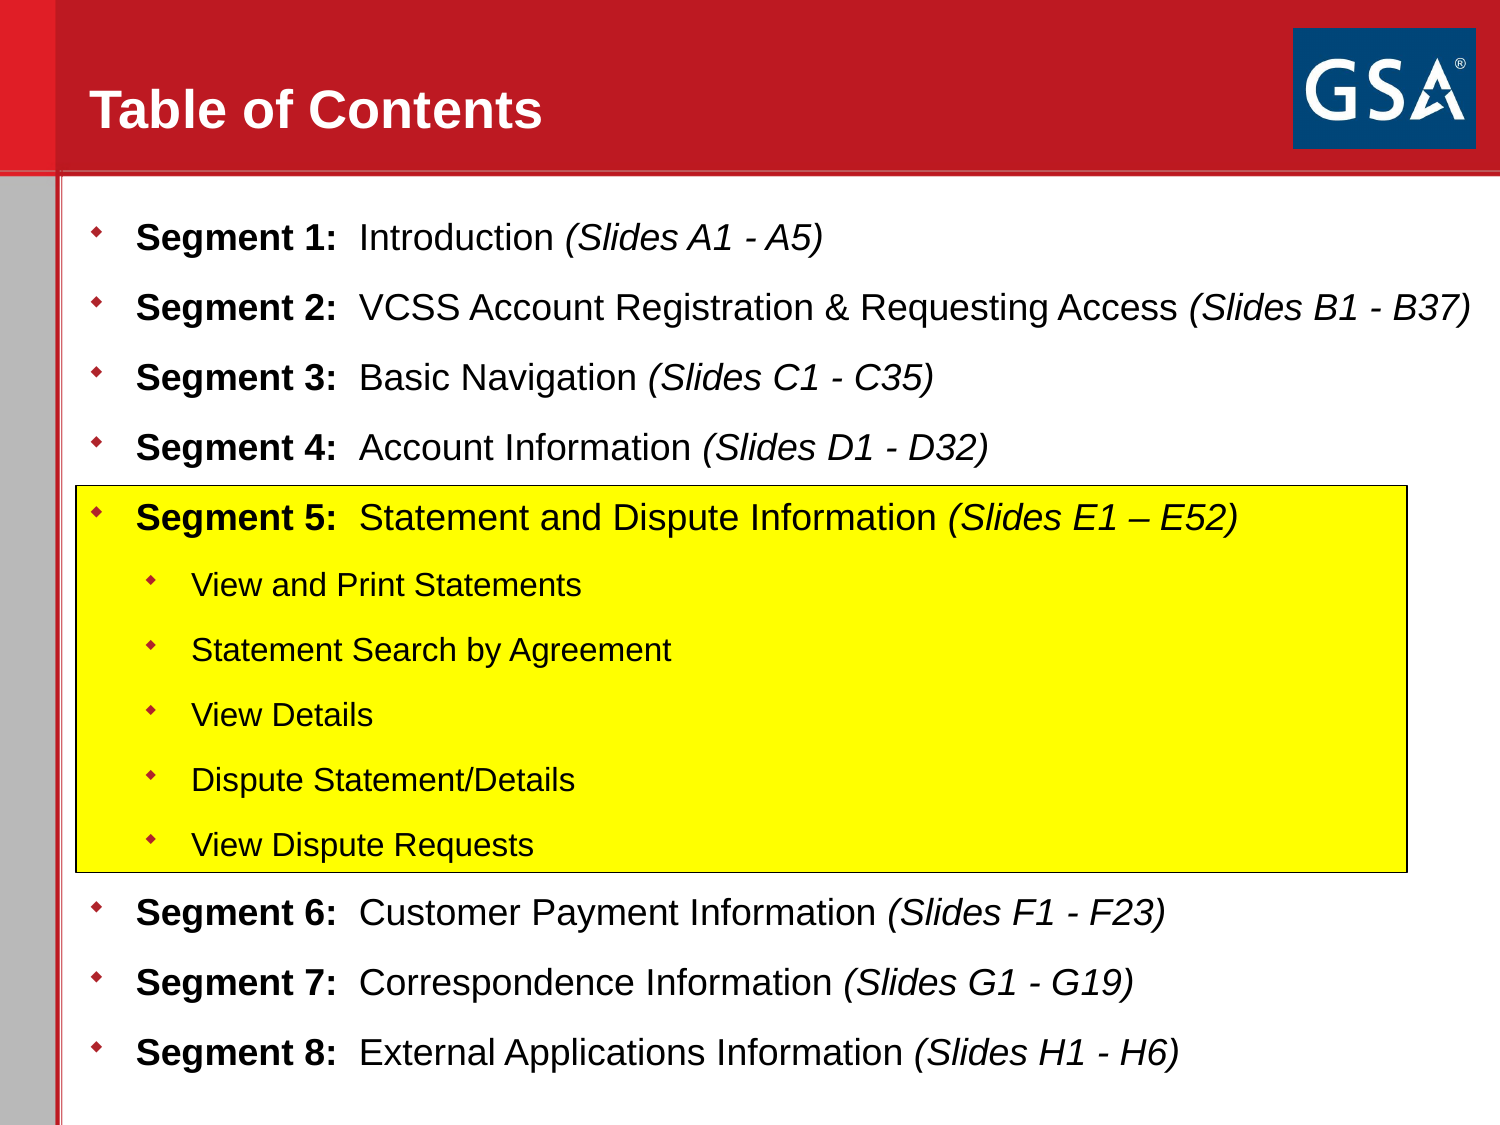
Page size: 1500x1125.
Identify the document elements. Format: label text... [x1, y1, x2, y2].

picture [0, 0, 1500, 1125]
list Segment 1: Introduction (Slides A1 - A5) Segment 2: VCSS Account Registration & Requesting Access (Slides B1 - B37) Segment 3: Basic Navigation (Slides C1 - C35) Segment 4: Account Information (Slides D1 - D32) Segment 5: Statement and Dispute Information (Slides E1 – E52) View and Print Statements Statement Search by Agreement View Details Dispute Statement/Details View Dispute Requests Segment 6: Customer Payment Information (Slides F1 - F23) Segment 7: Correspondence Information (Slides G1 - G19) Segment 8: External Applications Information (Slides H1 - H6) [73, 205, 1500, 1048]
title Table of Contents [74, 54, 1286, 148]
